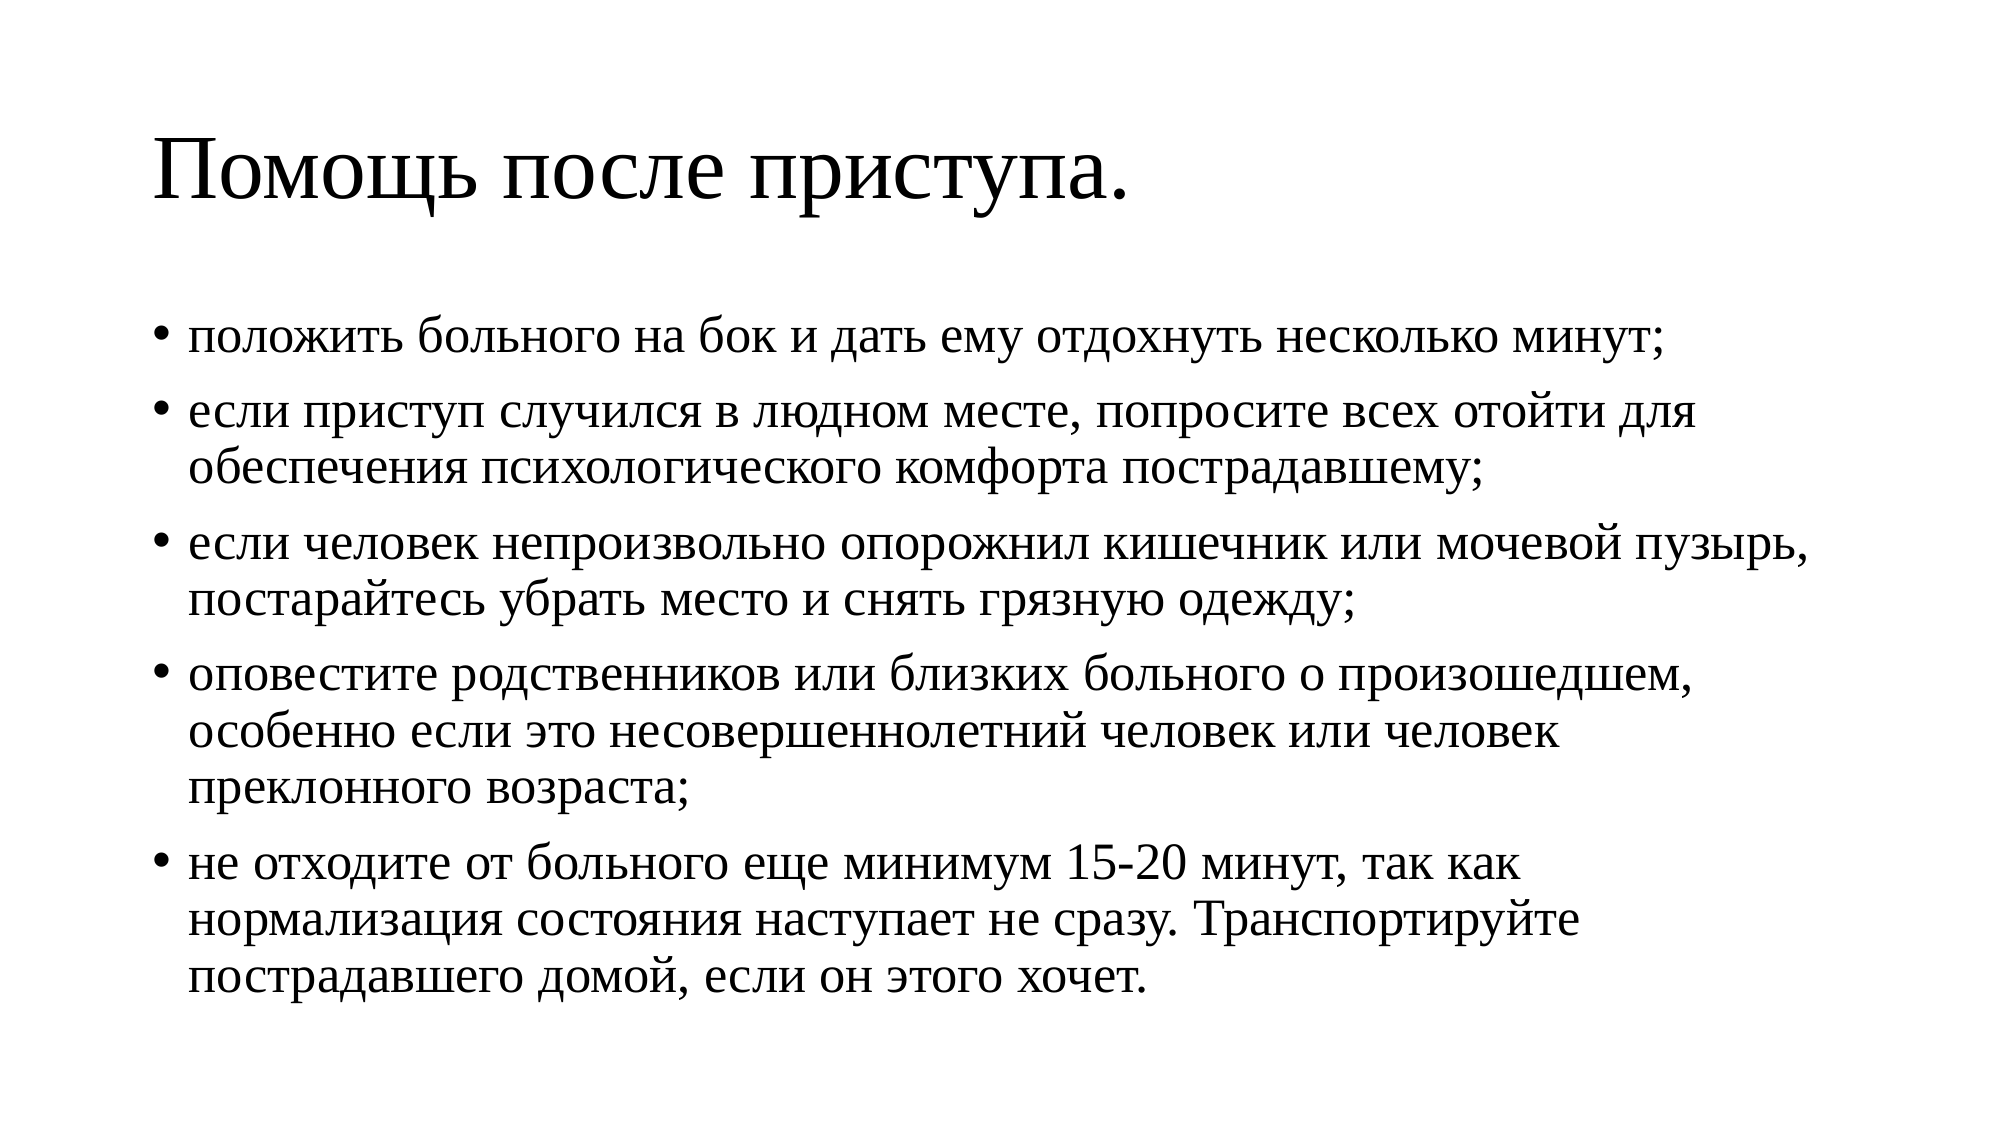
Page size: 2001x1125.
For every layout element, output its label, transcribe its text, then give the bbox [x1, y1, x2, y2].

list положить больного на бок и дать ему отдохнуть несколько минут; если приступ случился в людном месте, попросите всех отойти для обеспечения психологического комфорта пострадавшему; если человек непроизвольно опорожнил кишечник или мочевой пузырь, постарайтесь убрать место и снять грязную одежду; оповестите родственников или близких больного о произошедшем, особенно если это несовершеннолетний человек или человек преклонного возраста; не отходите от больного еще минимум 15-20 минут, так как нормализация состояния наступает не сразу. Транспортируйте пострадавшего домой, если он этого хочет. [137, 299, 1863, 1014]
title Помощь после приступа. [137, 59, 1863, 278]
